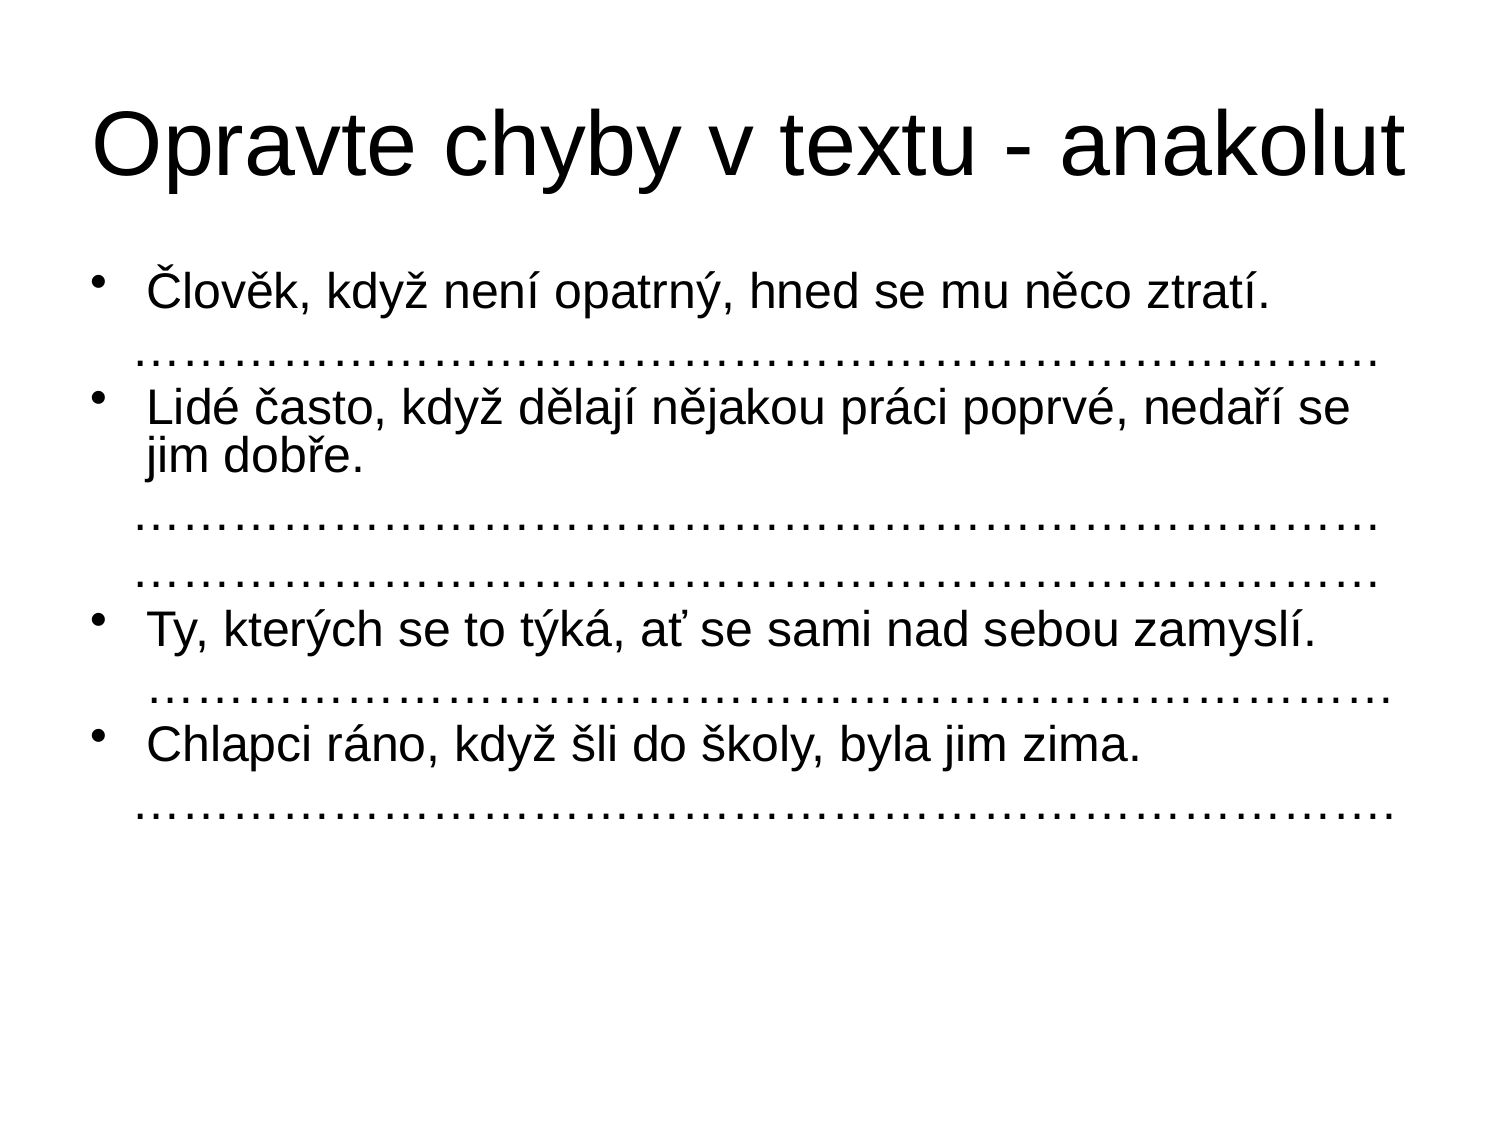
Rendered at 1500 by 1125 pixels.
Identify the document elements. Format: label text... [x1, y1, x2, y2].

title Opravte chyby v textu - anakolut [74, 44, 1426, 233]
list Člověk, když není opatrný, hned se mu něco ztratí. ………………………………………………………………… Lidé často, když dělají nějakou práci poprvé, nedaří se jim dobře. ………………………………………………………………… ………………………………………………………………… Ty, kterých se to týká, ať se sami nad sebou zamyslí. ………………………………………………………………… Chlapci ráno, když šli do školy, byla jim zima. …………………………………………………………………. [74, 262, 1426, 1006]
